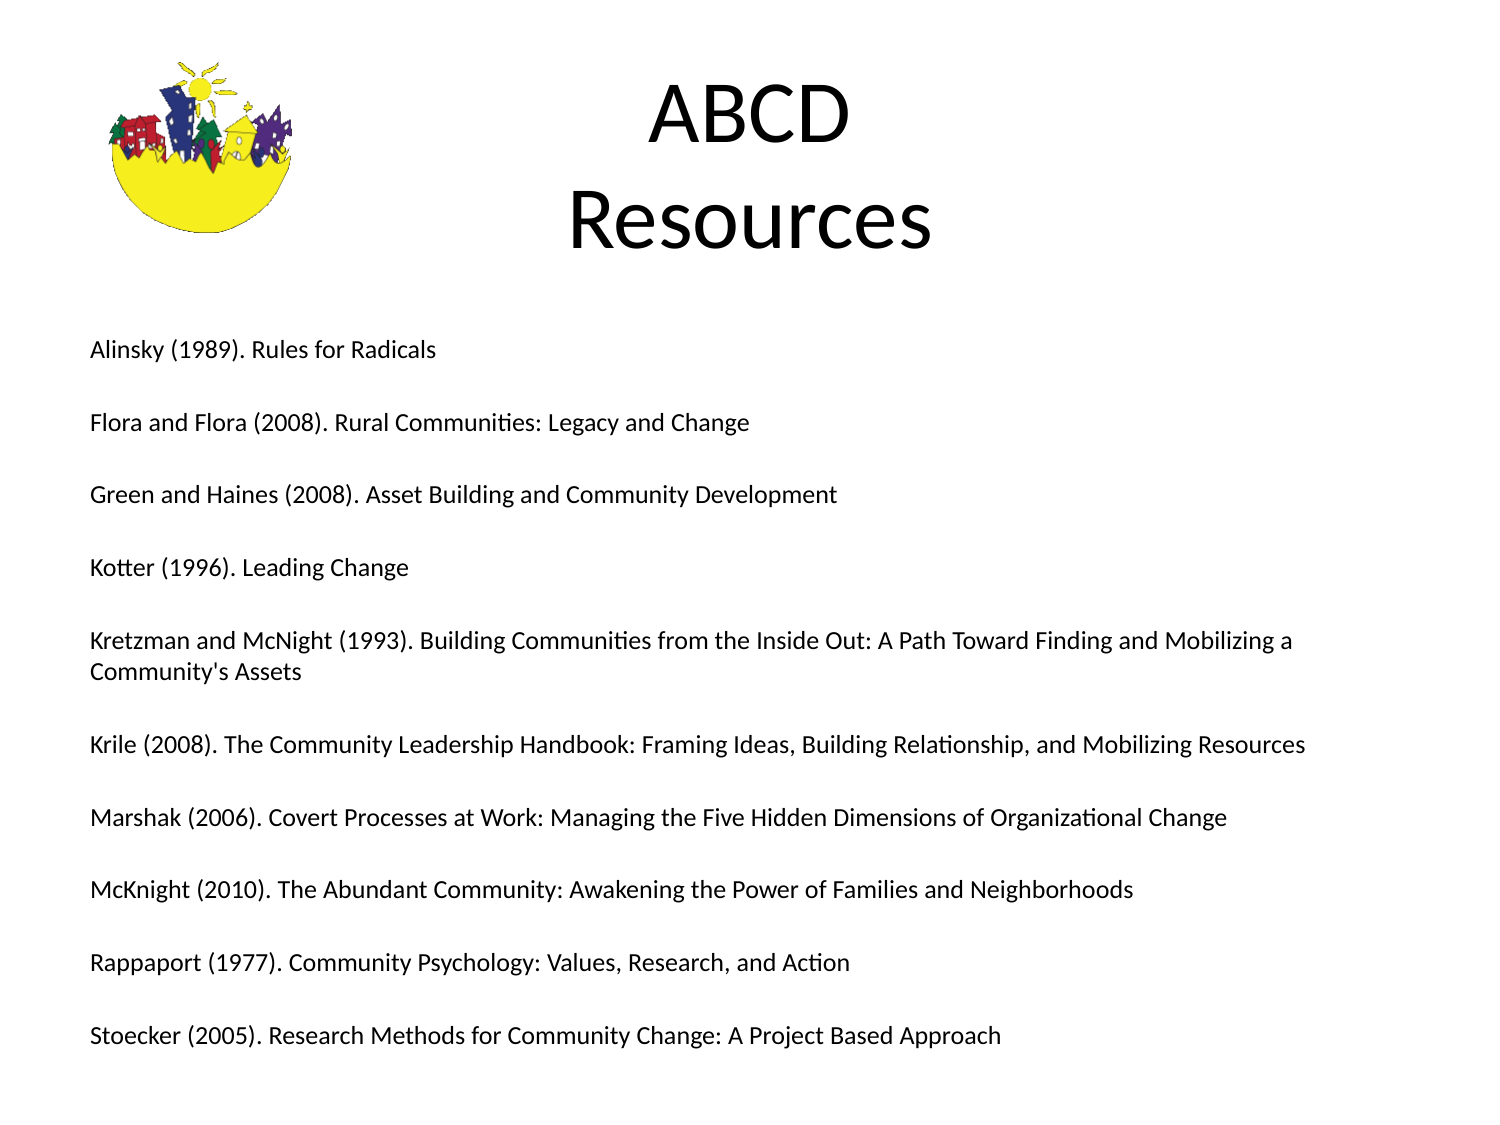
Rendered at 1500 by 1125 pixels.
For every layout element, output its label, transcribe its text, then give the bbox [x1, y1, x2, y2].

title ABCD Resources [75, 45, 1425, 275]
picture [99, 62, 301, 233]
list Alinsky (1989). Rules for Radicals Flora and Flora (2008). Rural Communities: Legacy and Change Green and Haines (2008). Asset Building and Community Development Kotter (1996). Leading Change Kretzman and McNight (1993). Building Communities from the Inside Out: A Path Toward Finding and Mobilizing a Community's Assets Krile (2008). The Community Leadership Handbook: Framing Ideas, Building Relationship, and Mobilizing Resources Marshak (2006). Covert Processes at Work: Managing the Five Hidden Dimensions of Organizational Change McKnight (2010). The Abundant Community: Awakening the Power of Families and Neighborhoods Rappaport (1977). Community Psychology: Values, Research, and Action Stoecker (2005). Research Methods for Community Change: A Project Based Approach [75, 324, 1425, 1068]
